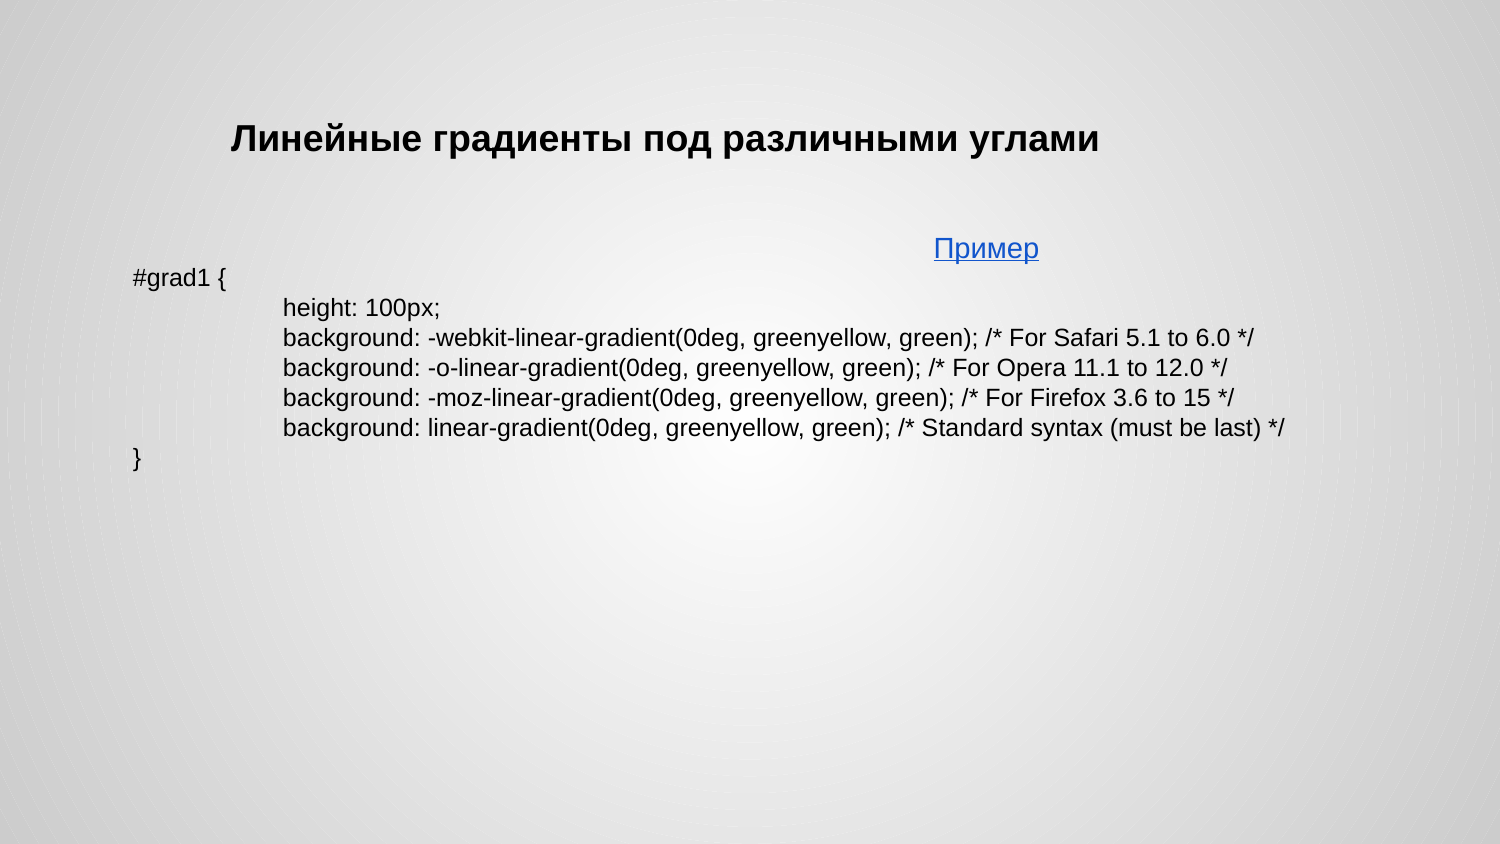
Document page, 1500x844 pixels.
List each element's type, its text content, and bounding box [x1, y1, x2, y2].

text_box Пример [918, 213, 1114, 284]
title Линейные градиенты под различными углами [215, 33, 1285, 175]
list #grad1 { height: 100px; background: -webkit-linear-gradient(0deg, greenyellow, green); /* For Safari 5.1 to 6.0 */ background: -o-linear-gradient(0deg, greenyellow, green); /* For Opera 11.1 to 12.0 */ background: -moz-linear-gradient(0deg, greenyellow, green); /* For Firefox 3.6 to 15 */ background: linear-gradient(0deg, greenyellow, green); /* Standard syntax (must be last) */ } [117, 246, 1449, 598]
